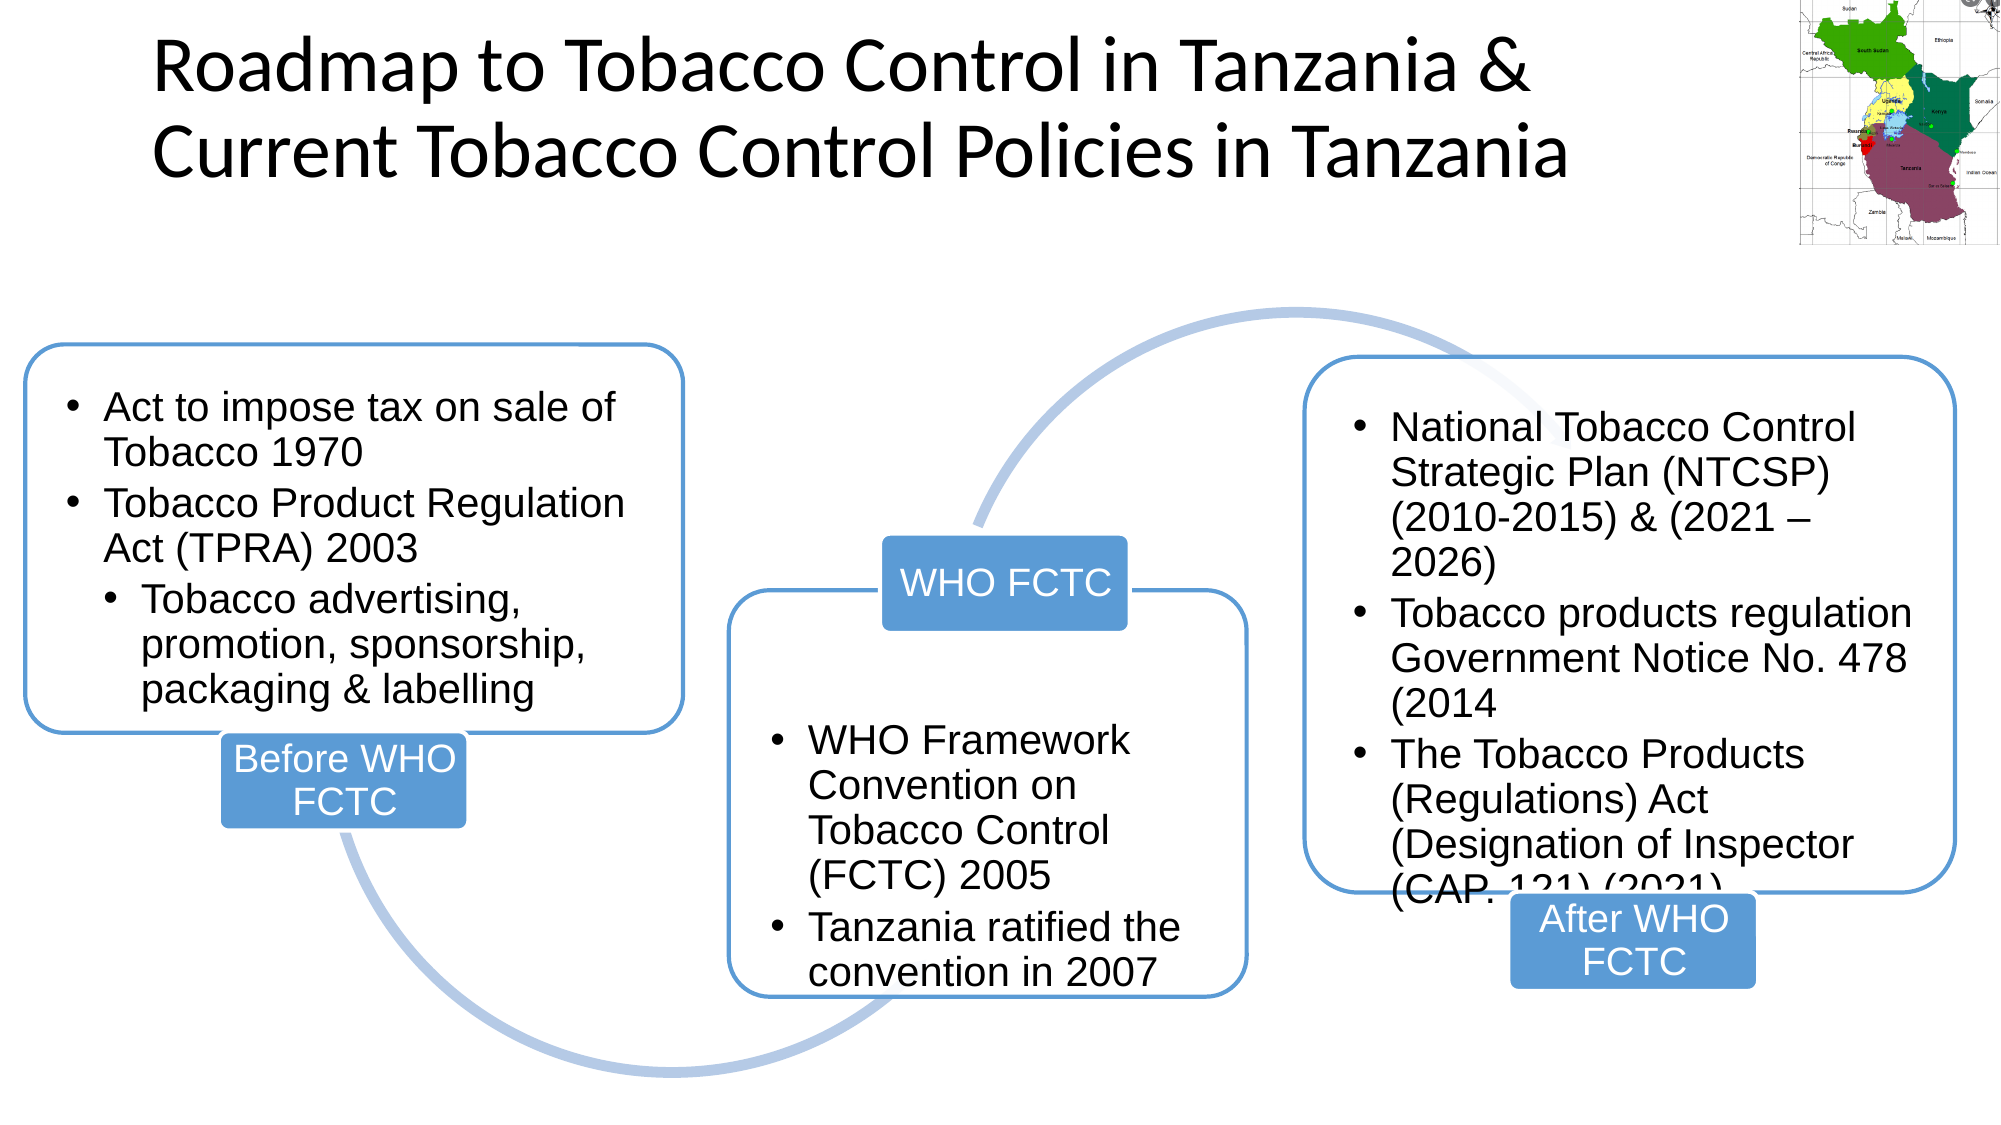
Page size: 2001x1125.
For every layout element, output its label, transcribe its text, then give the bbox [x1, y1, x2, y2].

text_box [25, 246, 1957, 1125]
title Roadmap to Tobacco Control in Tanzania & Current Tobacco Control Policies in Tanzania [137, 13, 1695, 204]
picture [1798, 0, 2000, 245]
